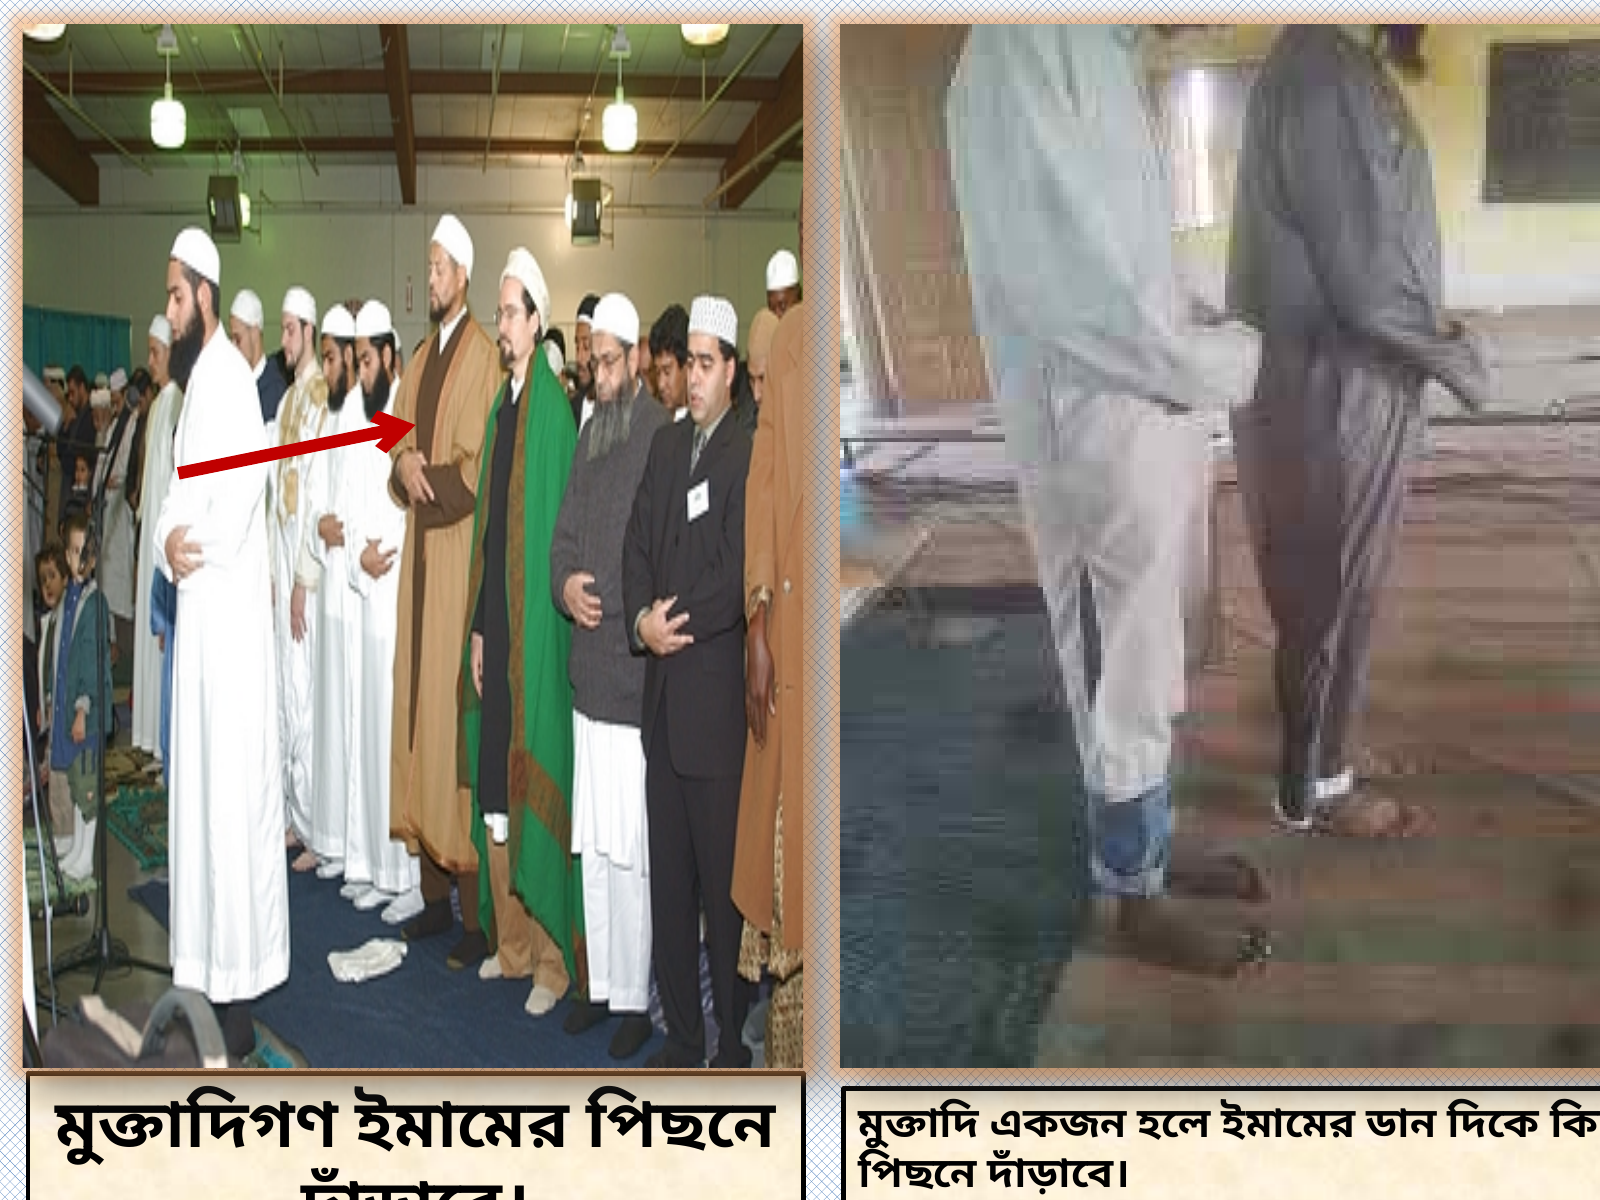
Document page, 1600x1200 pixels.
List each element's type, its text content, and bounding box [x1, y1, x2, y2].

text_box মুক্তাদি একজন হলে ইমামের ডান দিকে কিছুটা পিছনে দাঁড়াবে। [843, 1118, 1600, 1200]
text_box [177, 424, 416, 474]
picture [840, 24, 1600, 1068]
text_box মুক্তাদিগণ ইমামের পিছনে দাঁড়াবে। [27, 1113, 804, 1200]
picture [22, 24, 804, 1068]
